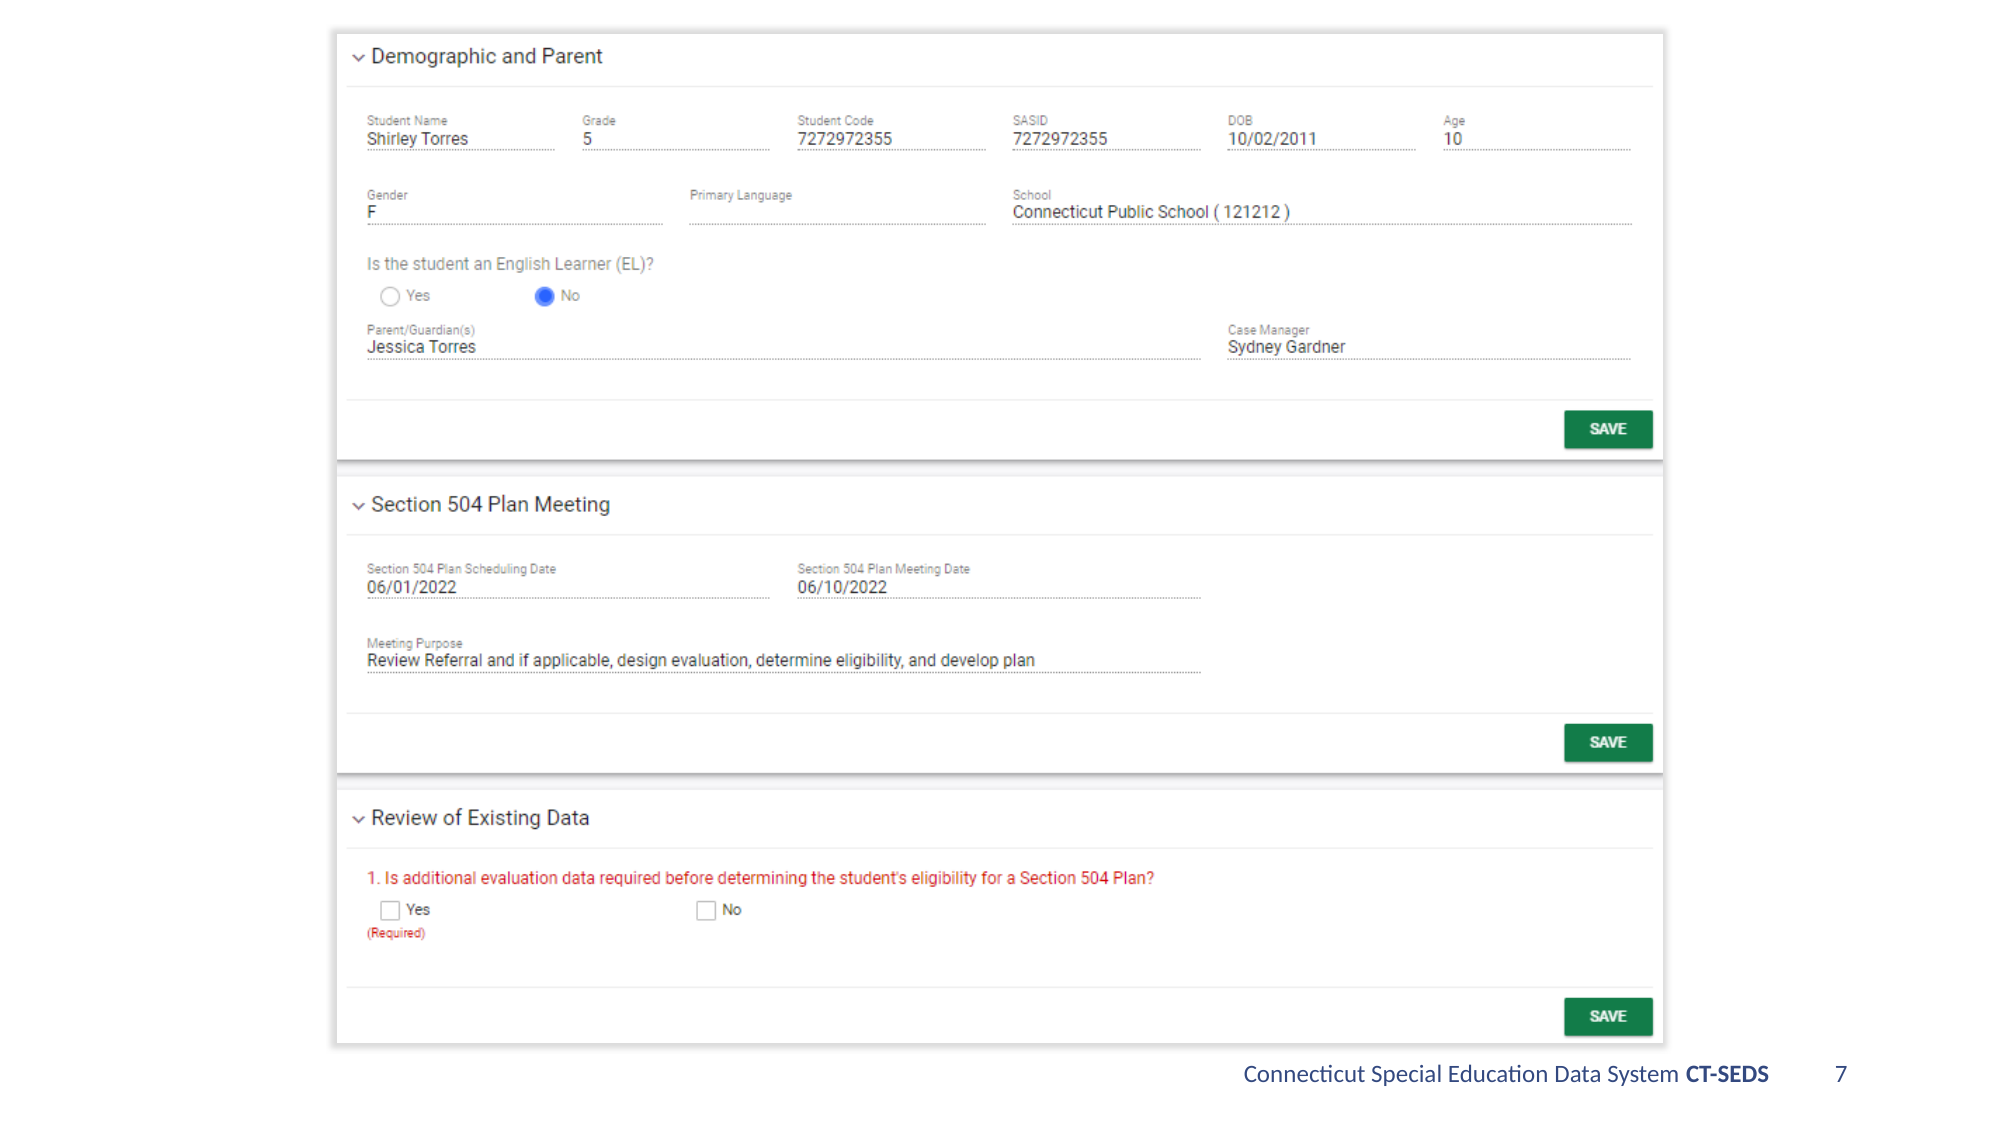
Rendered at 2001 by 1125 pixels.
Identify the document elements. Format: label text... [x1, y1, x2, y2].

slide_number 7 [1784, 1042, 1863, 1103]
footer Connecticut Special Education Data System CT-SEDS [1109, 1042, 1784, 1103]
picture [337, 34, 1663, 1043]
